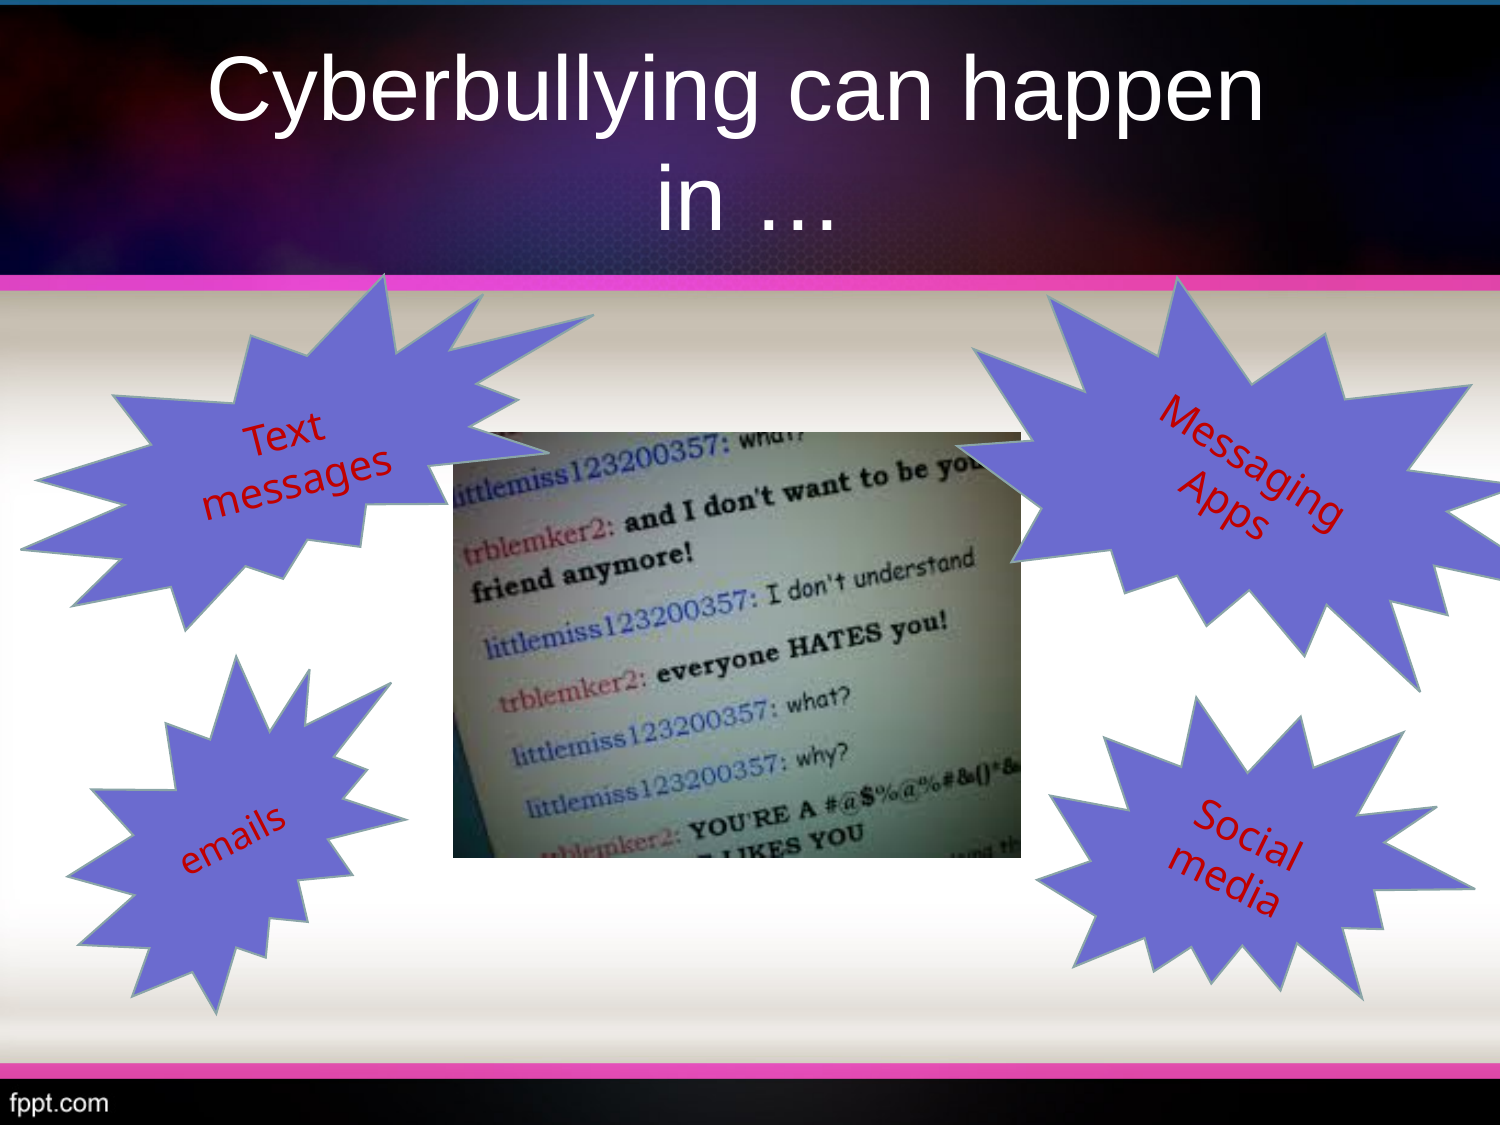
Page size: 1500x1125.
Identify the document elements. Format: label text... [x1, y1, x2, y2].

text_box Messaging Apps [970, 275, 1500, 693]
picture [0, 0, 1500, 1125]
text_box emails [64, 653, 410, 1017]
text_box Text messages [20, 272, 595, 633]
picture [1452, 495, 1500, 544]
title Cyberbullying can happen in … [75, 45, 1425, 233]
text_box Social media [1034, 694, 1476, 1002]
